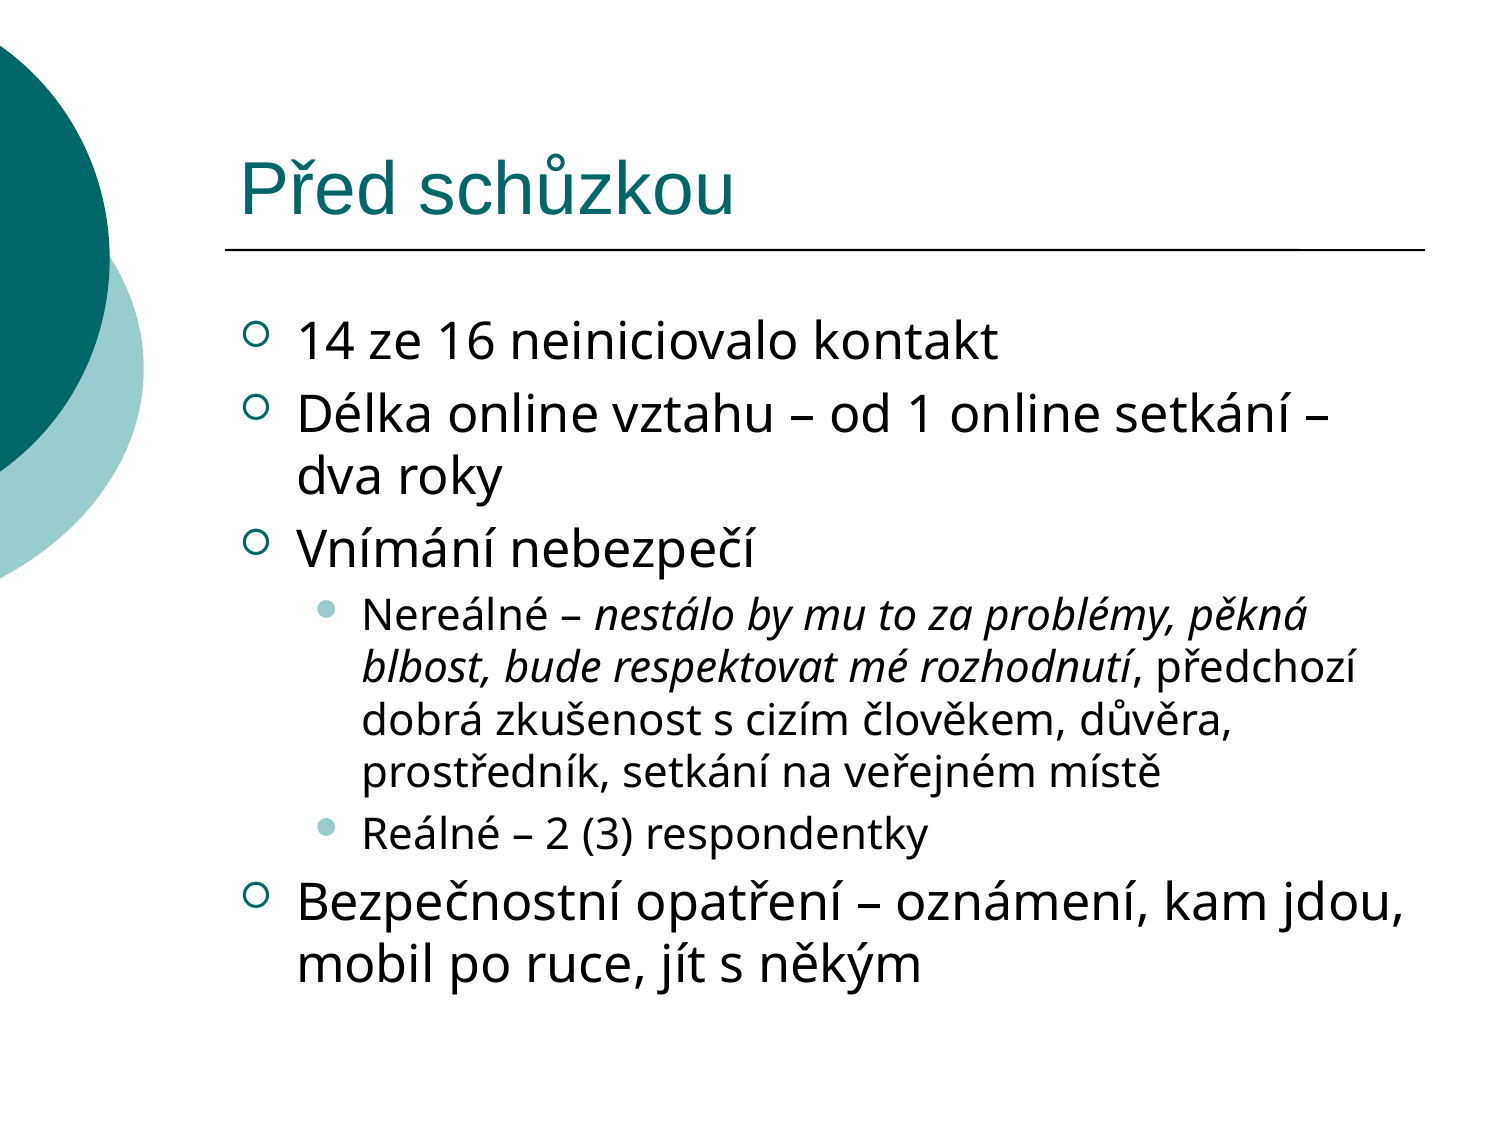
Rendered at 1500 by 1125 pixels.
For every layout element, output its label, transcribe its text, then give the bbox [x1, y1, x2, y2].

title Před schůzkou [224, 49, 1425, 237]
list 14 ze 16 neiniciovalo kontakt Délka online vztahu – od 1 online setkání – dva roky Vnímání nebezpečí Nereálné – nestálo by mu to za problémy, pěkná blbost, bude respektovat mé rozhodnutí, předchozí dobrá zkušenost s cizím člověkem, důvěra, prostředník, setkání na veřejném místě Reálné – 2 (3) respondentky Bezpečnostní opatření – oznámení, kam jdou, mobil po ruce, jít s někým [224, 299, 1425, 975]
